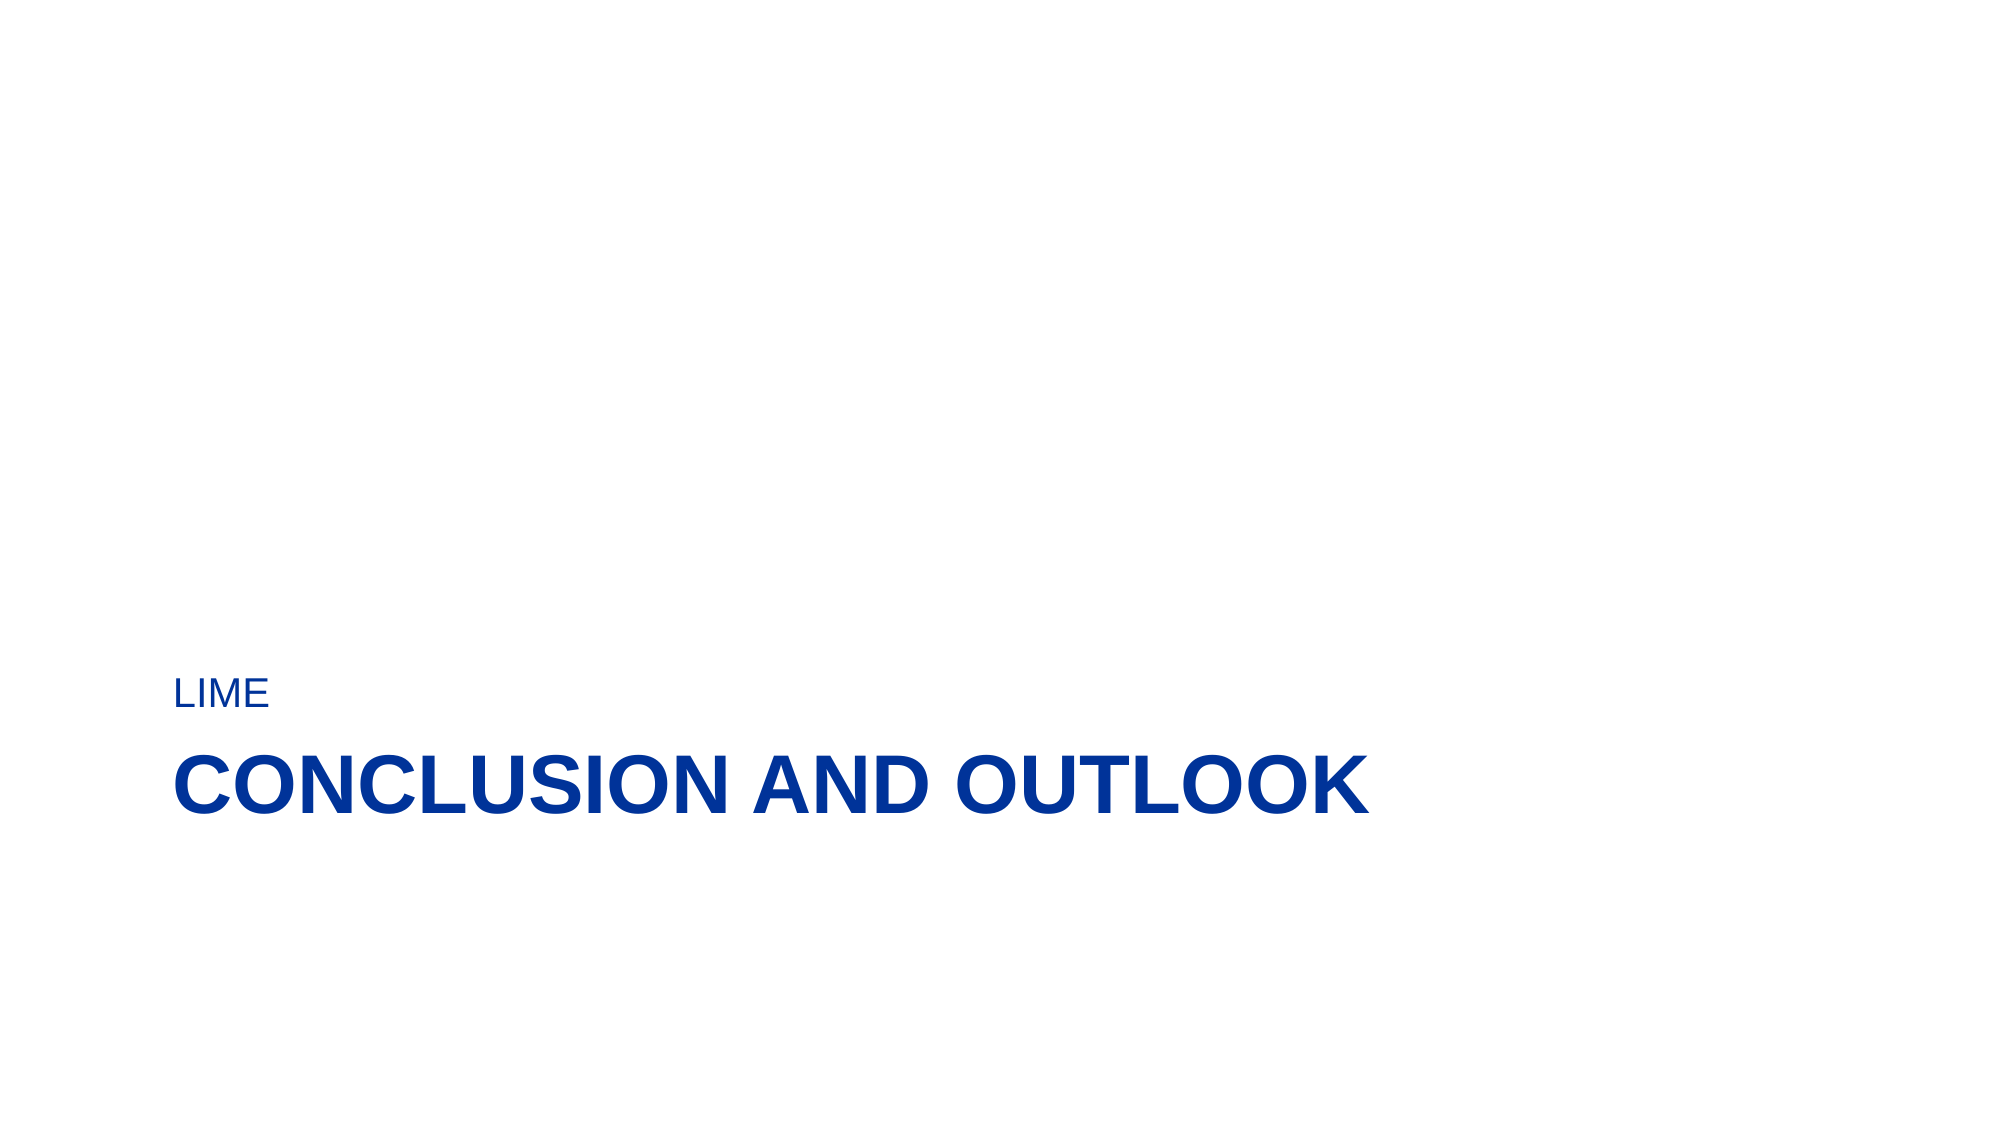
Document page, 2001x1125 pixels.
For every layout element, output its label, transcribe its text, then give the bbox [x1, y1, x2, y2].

title Conclusion and outlook [157, 723, 1858, 947]
list LIME [157, 476, 1858, 723]
